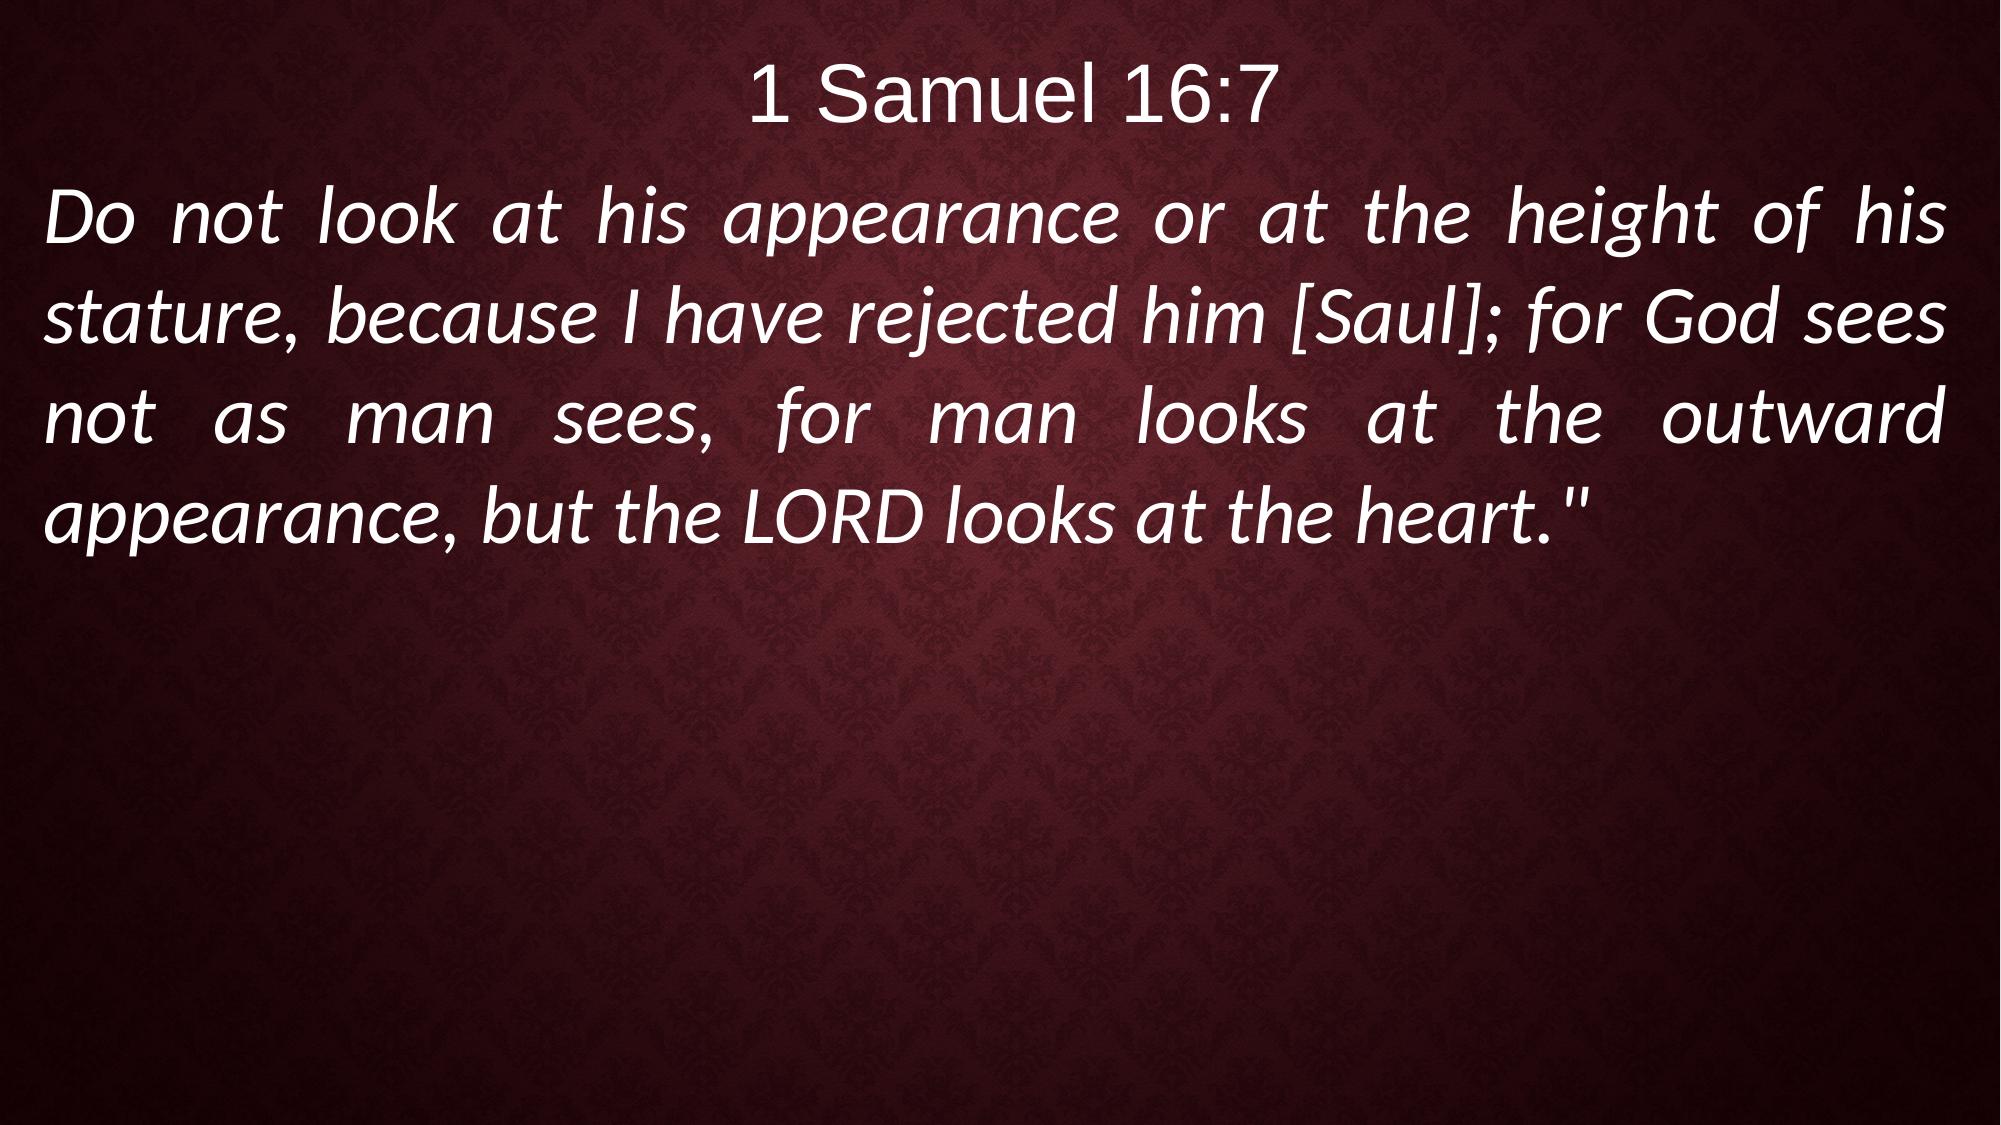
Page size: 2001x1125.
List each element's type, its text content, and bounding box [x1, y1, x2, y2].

text_box Do not look at his appearance or at the height of his stature, because I have rejected him [Saul]; for God sees not as man sees, for man looks at the outward appearance, but the LORD looks at the heart." [28, 152, 1965, 568]
text_box 1 Samuel 16:7 [55, 31, 1974, 146]
